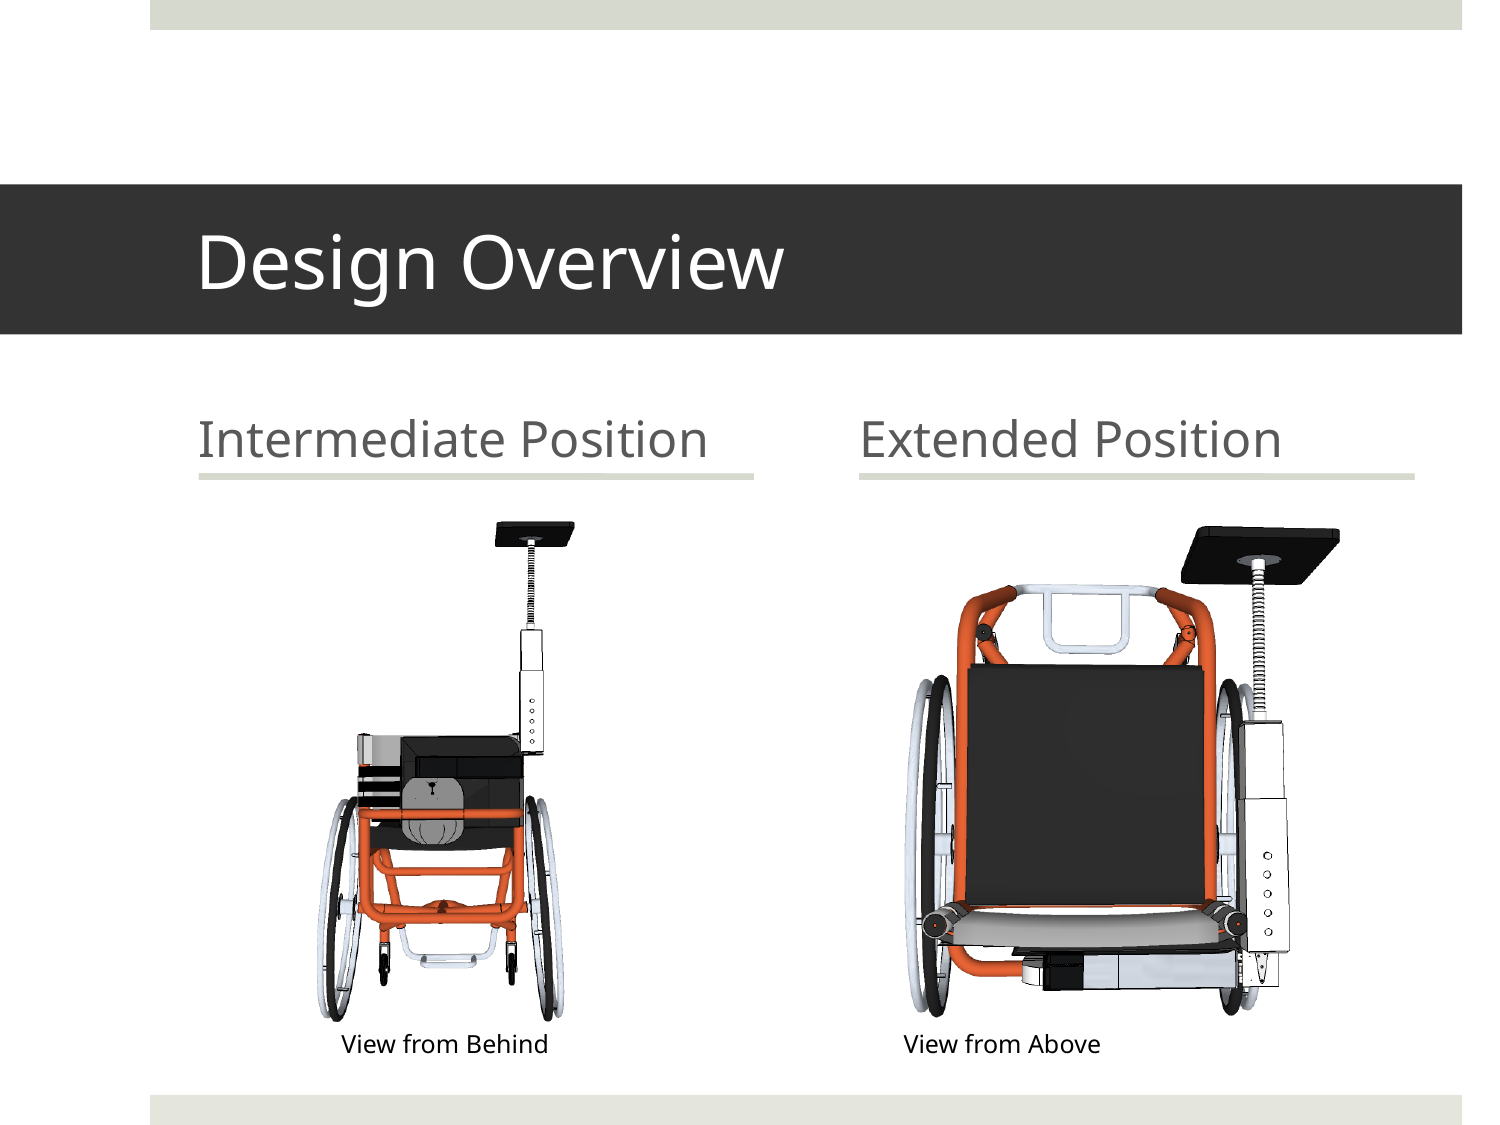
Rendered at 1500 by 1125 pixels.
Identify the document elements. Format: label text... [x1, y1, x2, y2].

list Extended Position [844, 331, 1430, 475]
list Intermediate Position [183, 331, 769, 475]
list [183, 502, 664, 1031]
title Design Overview [0, 184, 1463, 335]
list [843, 502, 1430, 1031]
text_box View from Above [888, 1031, 1324, 1067]
text_box View from Behind [228, 1031, 663, 1067]
